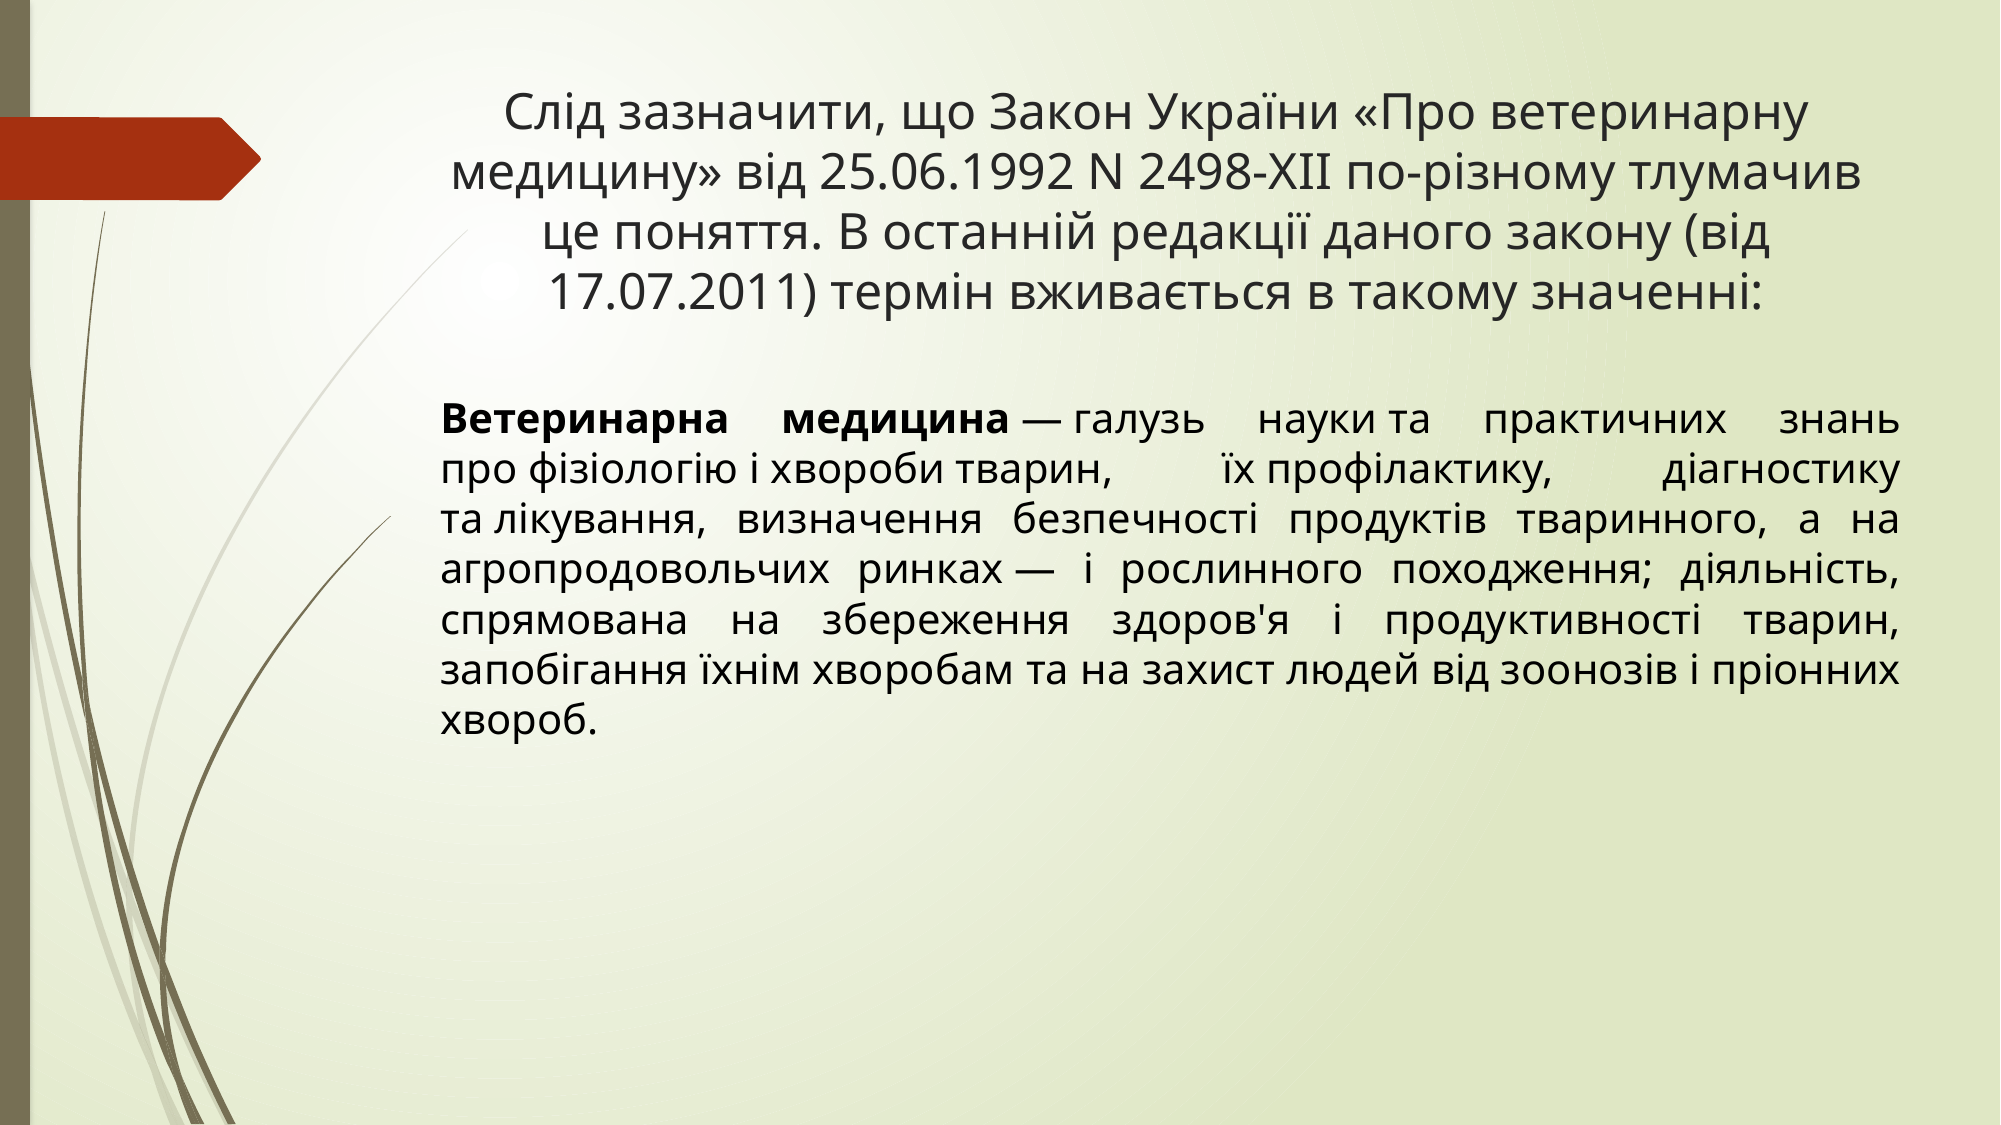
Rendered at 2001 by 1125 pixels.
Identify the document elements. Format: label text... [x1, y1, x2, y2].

title Слід зазначити, що Закон України «Про ветеринарну медицину» від 25.06.1992 N 2498-XII по-різному тлумачив це поняття. В останній редакції даного закону (від 17.07.2011) термін вживається в такому значенні: [425, 71, 1888, 313]
list Ветеринарна медицина — галузь науки та практичних знань про фізіологію і хвороби тварин, їх профілактику, діагностику та лікування, визначення безпечності продуктів тваринного, а на агропродовольчих ринках — і рослинного походження; діяльність, спрямована на збереження здоров'я і продуктивності тварин, запобігання їхнім хворобам та на захист людей від зоонозів і пріонних хвороб. [425, 384, 1917, 962]
